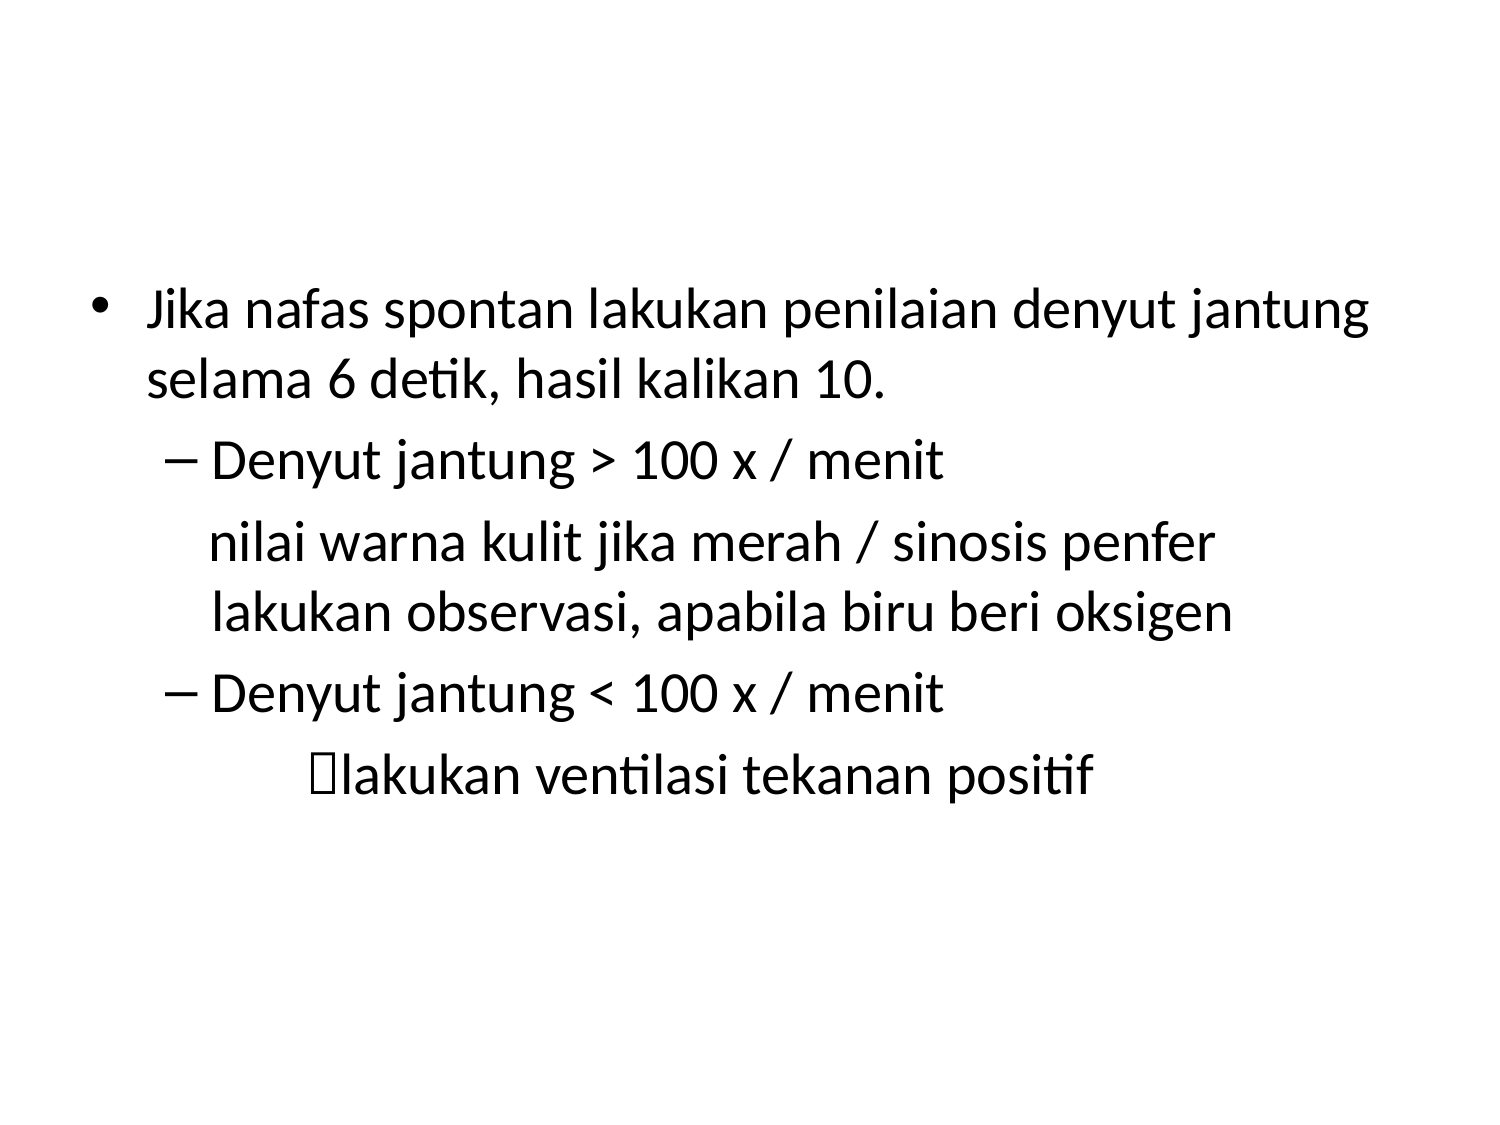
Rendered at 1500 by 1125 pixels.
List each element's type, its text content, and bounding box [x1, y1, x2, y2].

list Jika nafas spontan lakukan penilaian denyut jantung selama 6 detik, hasil kalikan 10. Denyut jantung > 100 x / menit nilai warna kulit jika merah / sinosis penfer lakukan observasi, apabila biru beri oksigen Denyut jantung < 100 x / menit lakukan ventilasi tekanan positif [75, 262, 1425, 1005]
